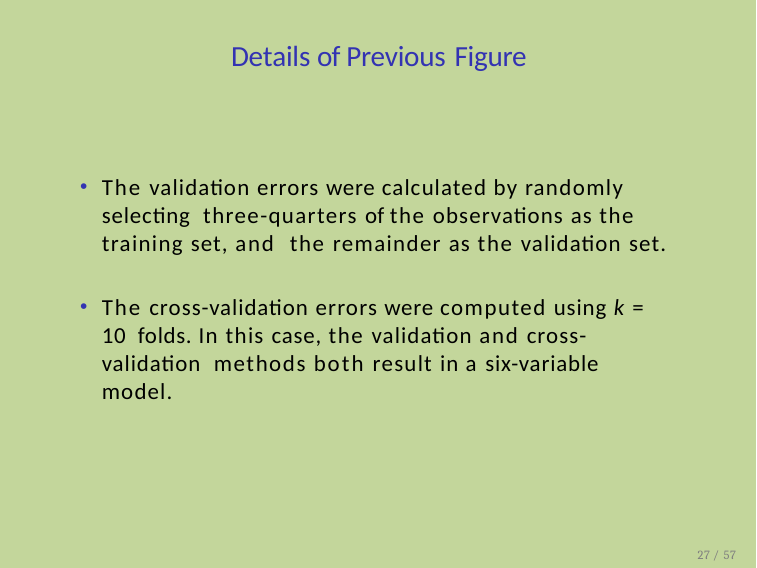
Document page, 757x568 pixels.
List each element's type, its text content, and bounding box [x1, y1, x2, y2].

text_box The validation errors were calculated by randomly selecting three-quarters of the observations as the training set, and the remainder as the validation set. The cross-validation errors were computed using k = 10 folds. In this case, the validation and cross-validation methods both result in a six-variable model. [78, 171, 697, 404]
slide_number 27 / 57 [691, 548, 743, 568]
title Details of Previous Figure [208, 34, 548, 133]
